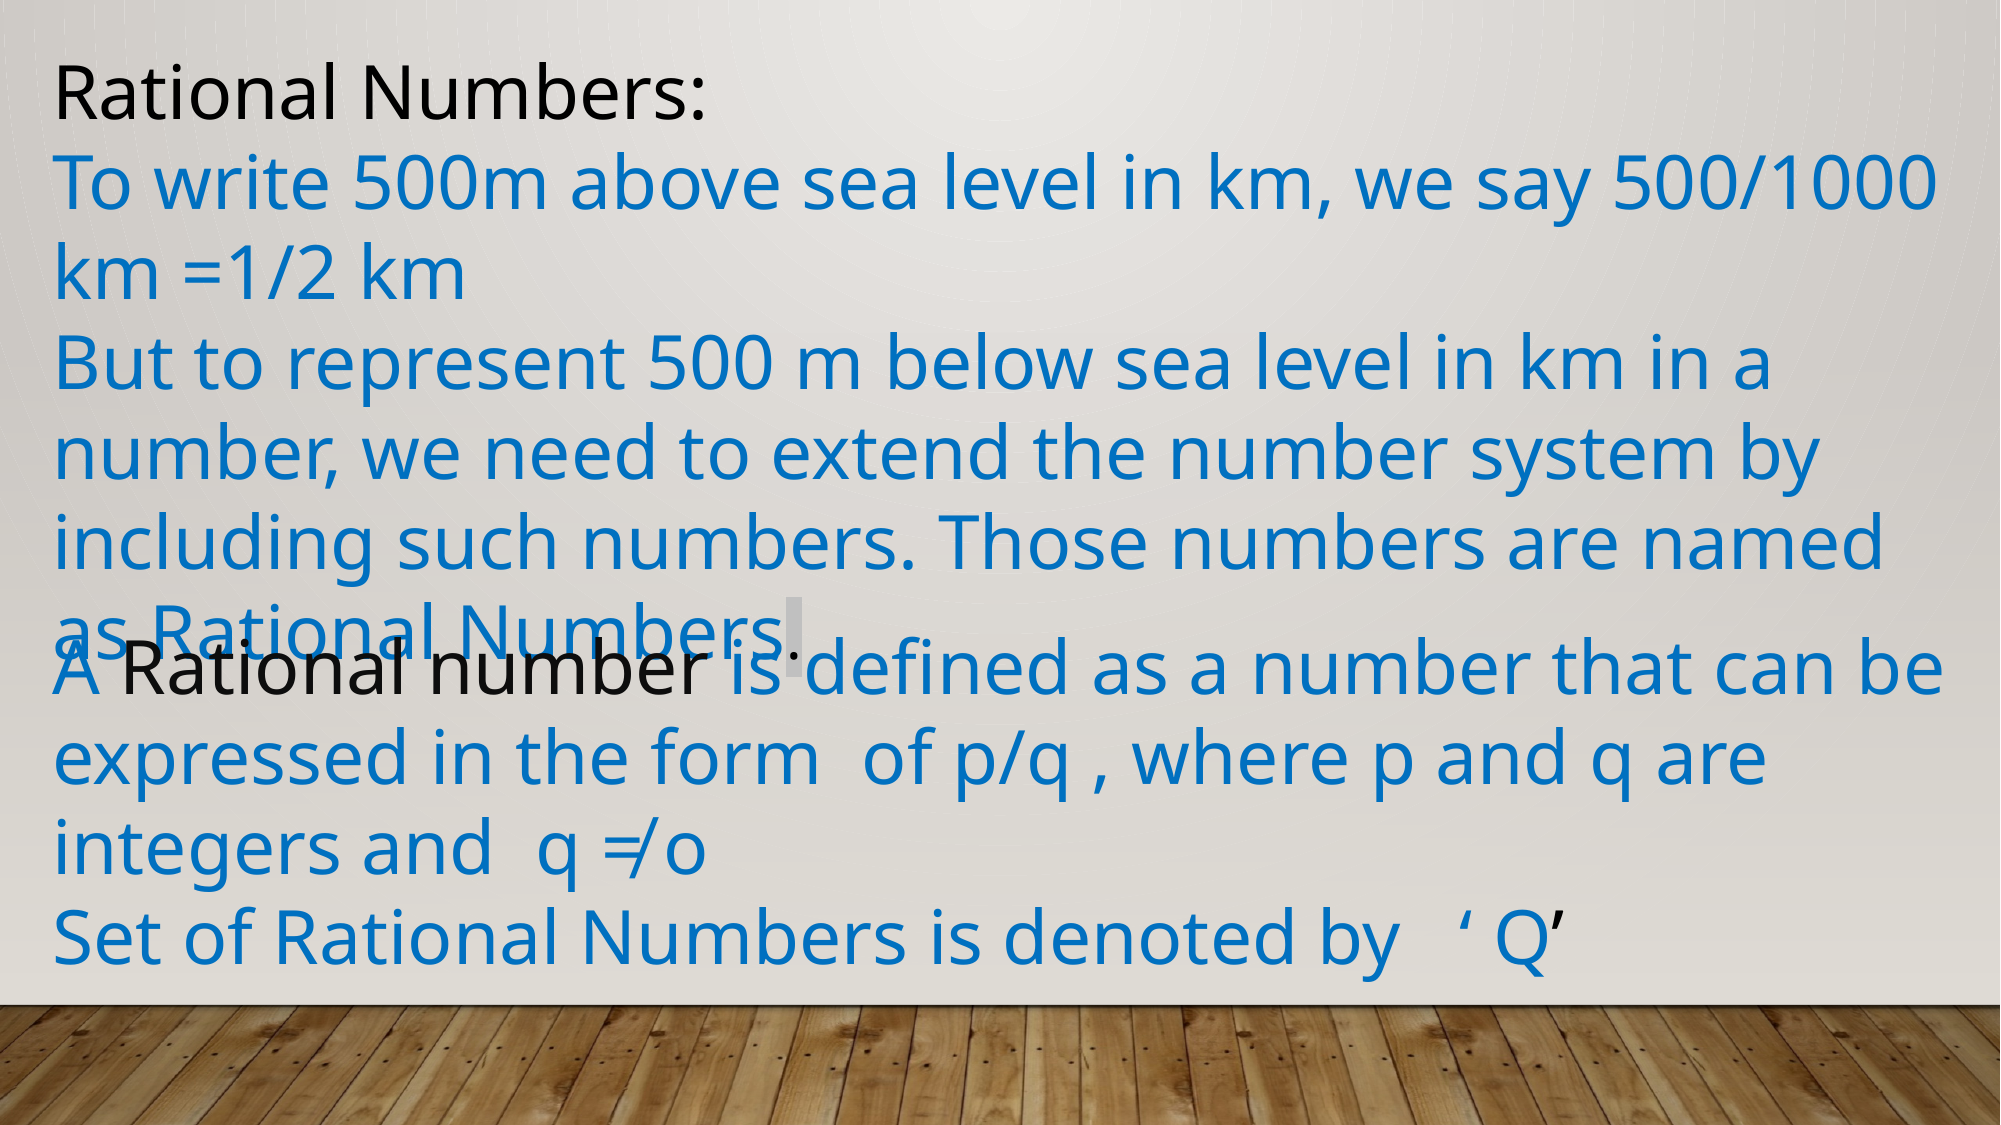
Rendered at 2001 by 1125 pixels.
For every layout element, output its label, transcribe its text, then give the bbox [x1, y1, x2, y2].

picture [0, 1005, 2000, 1125]
text_box Rational Numbers: To write 500m above sea level in km, we say 500/1000 km =1/2 km But to represent 500 m below sea level in km in a number, we need to extend the number system by including such numbers. Those numbers are named as Rational Numbers. [37, 37, 1975, 612]
text_box A Rational number is defined as a number that can be expressed in the form of p/q , where p and q are integers and q ≠ o Set of Rational Numbers is denoted by ‘ Q’ [37, 612, 1975, 988]
